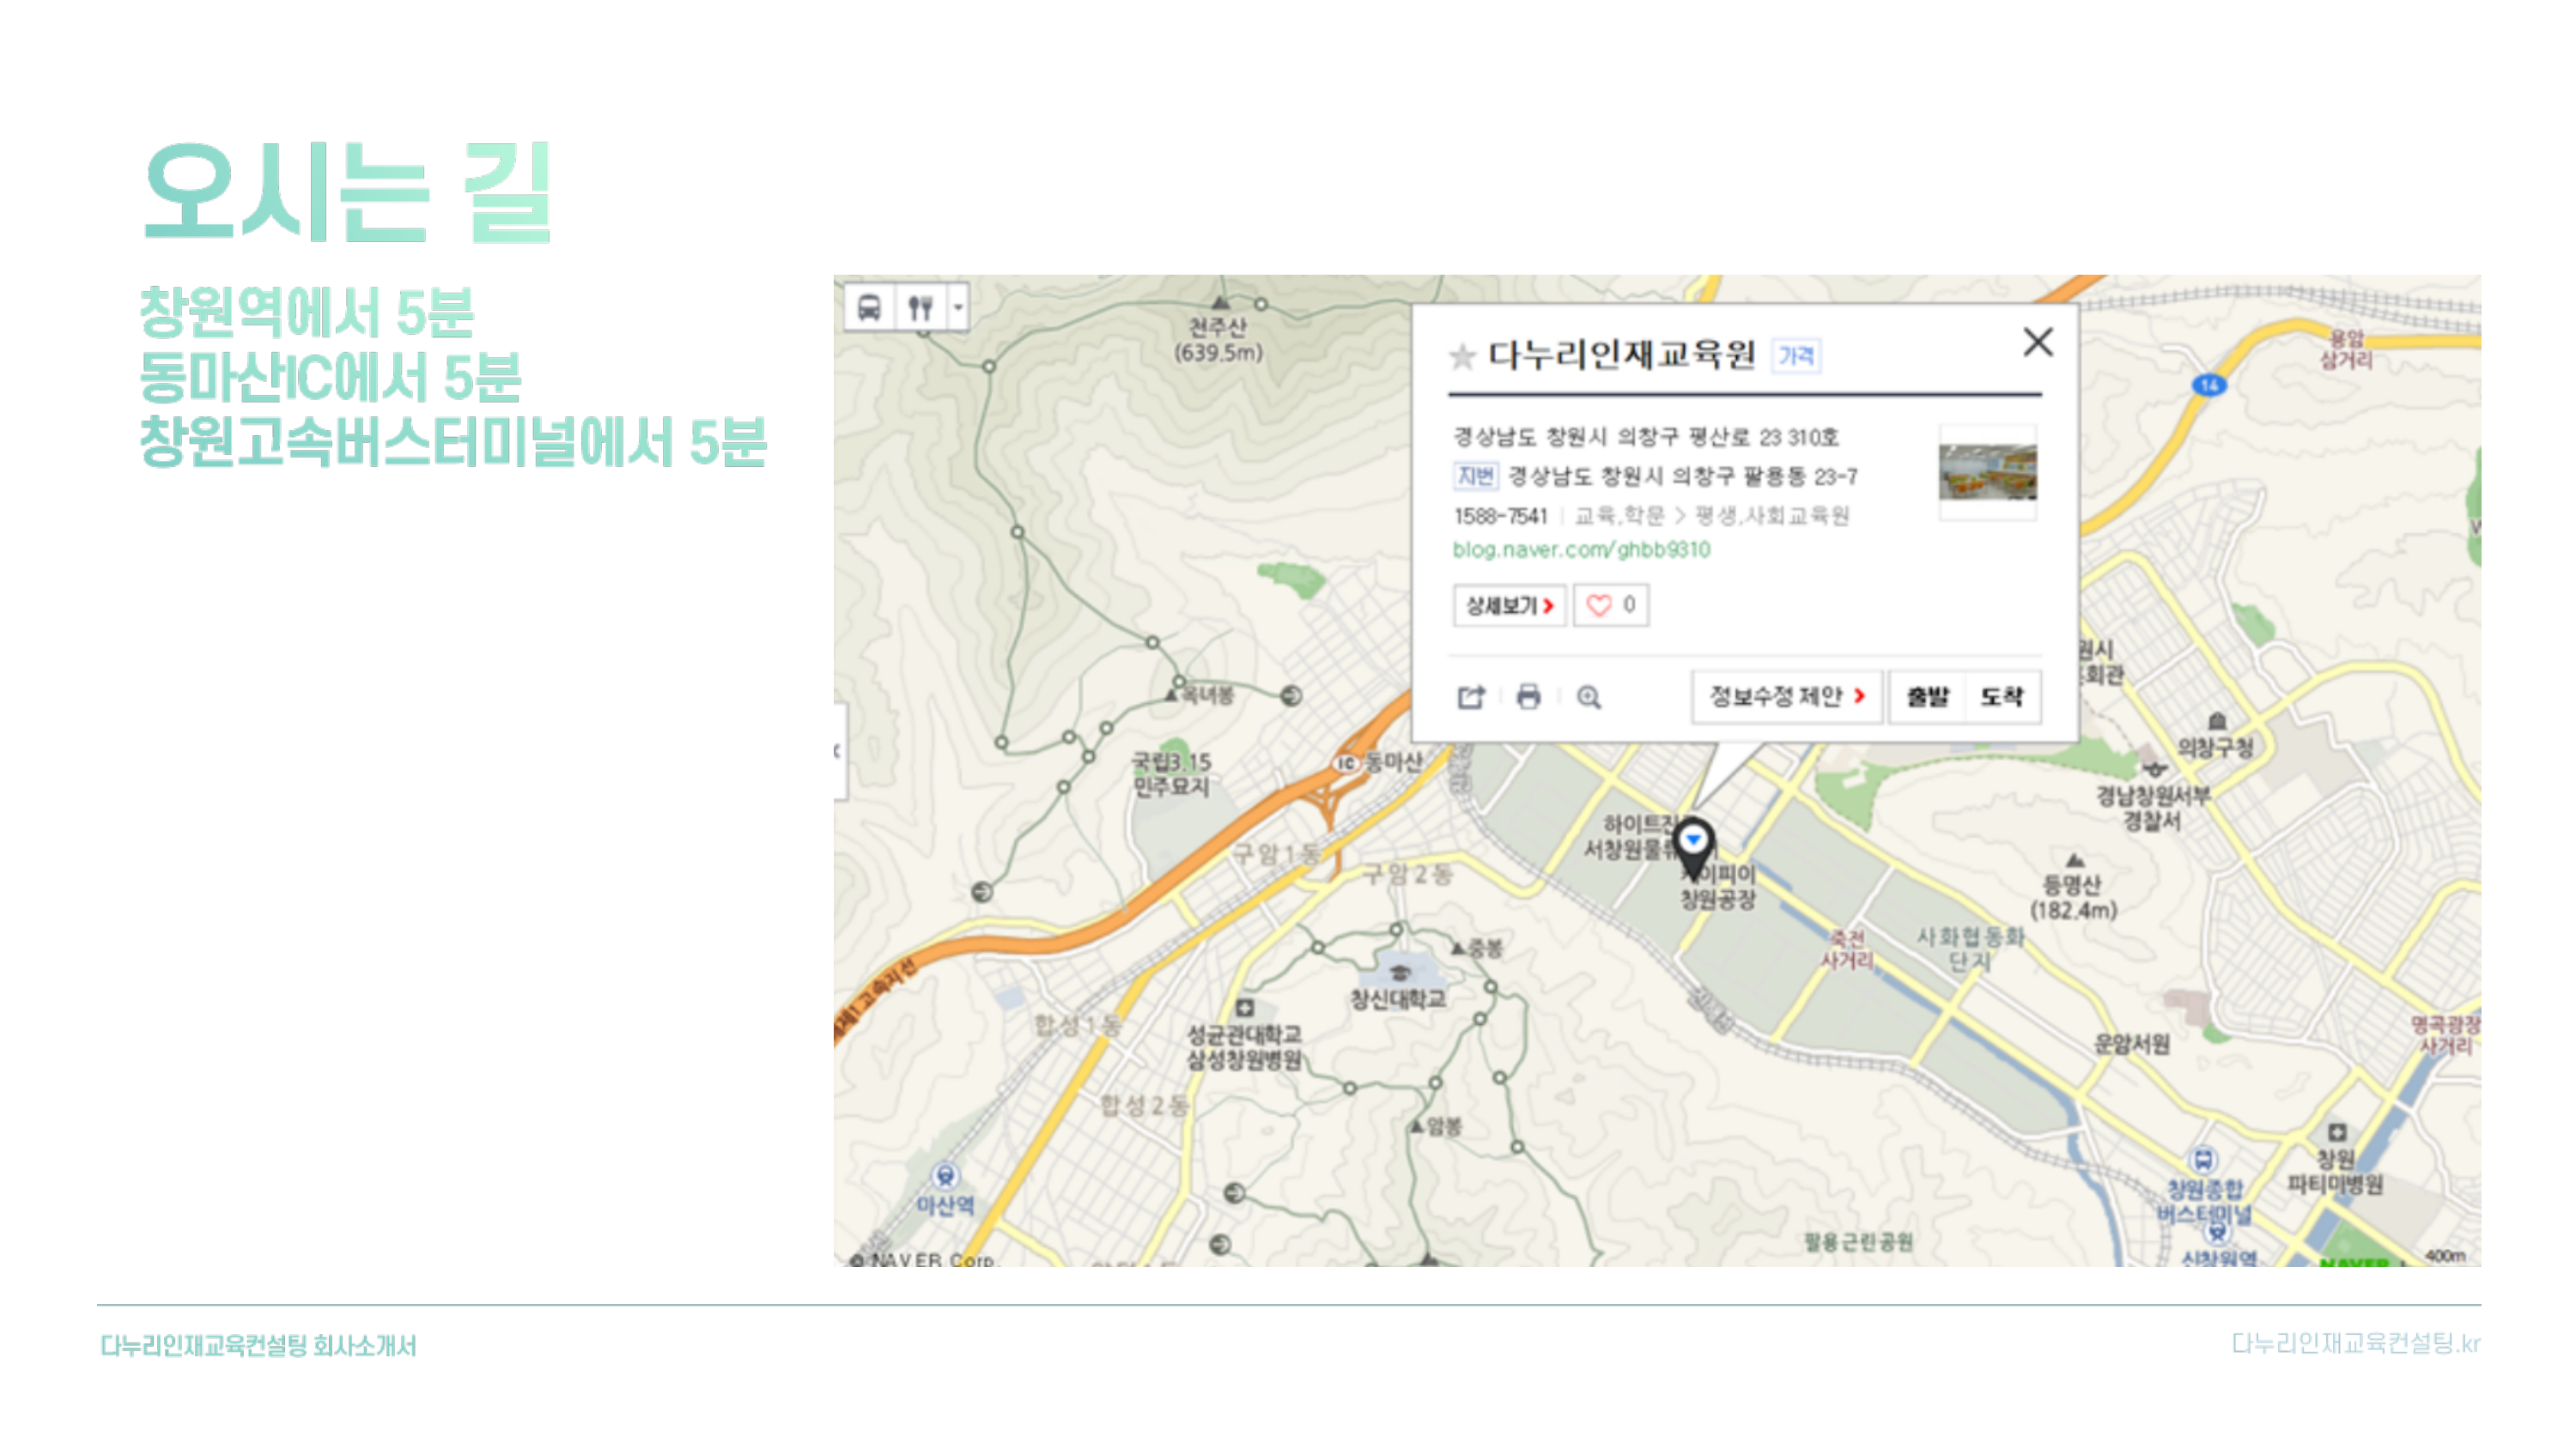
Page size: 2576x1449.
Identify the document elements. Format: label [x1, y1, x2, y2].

picture [96, 1325, 429, 1378]
picture [2119, 1323, 2492, 1375]
text_box [96, 1303, 2482, 1308]
text_box [834, 274, 2482, 1268]
picture [122, 100, 796, 498]
